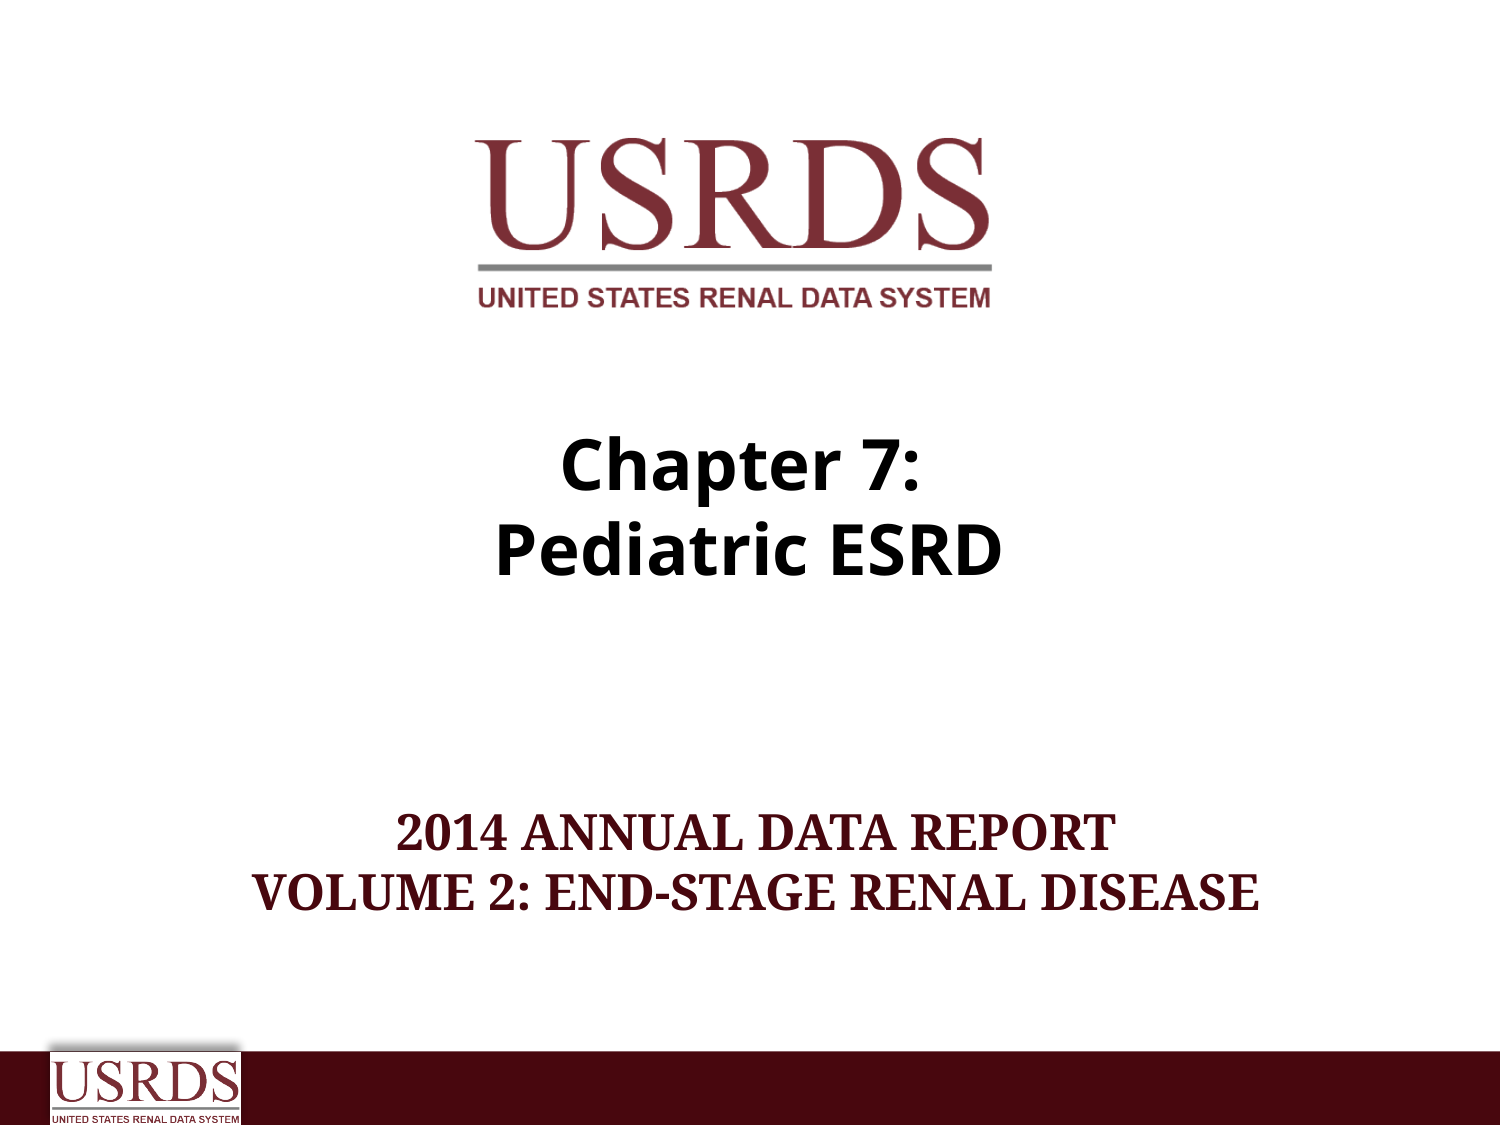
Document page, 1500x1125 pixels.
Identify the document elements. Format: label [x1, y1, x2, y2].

picture [50, 1051, 242, 1125]
picture [473, 112, 999, 319]
